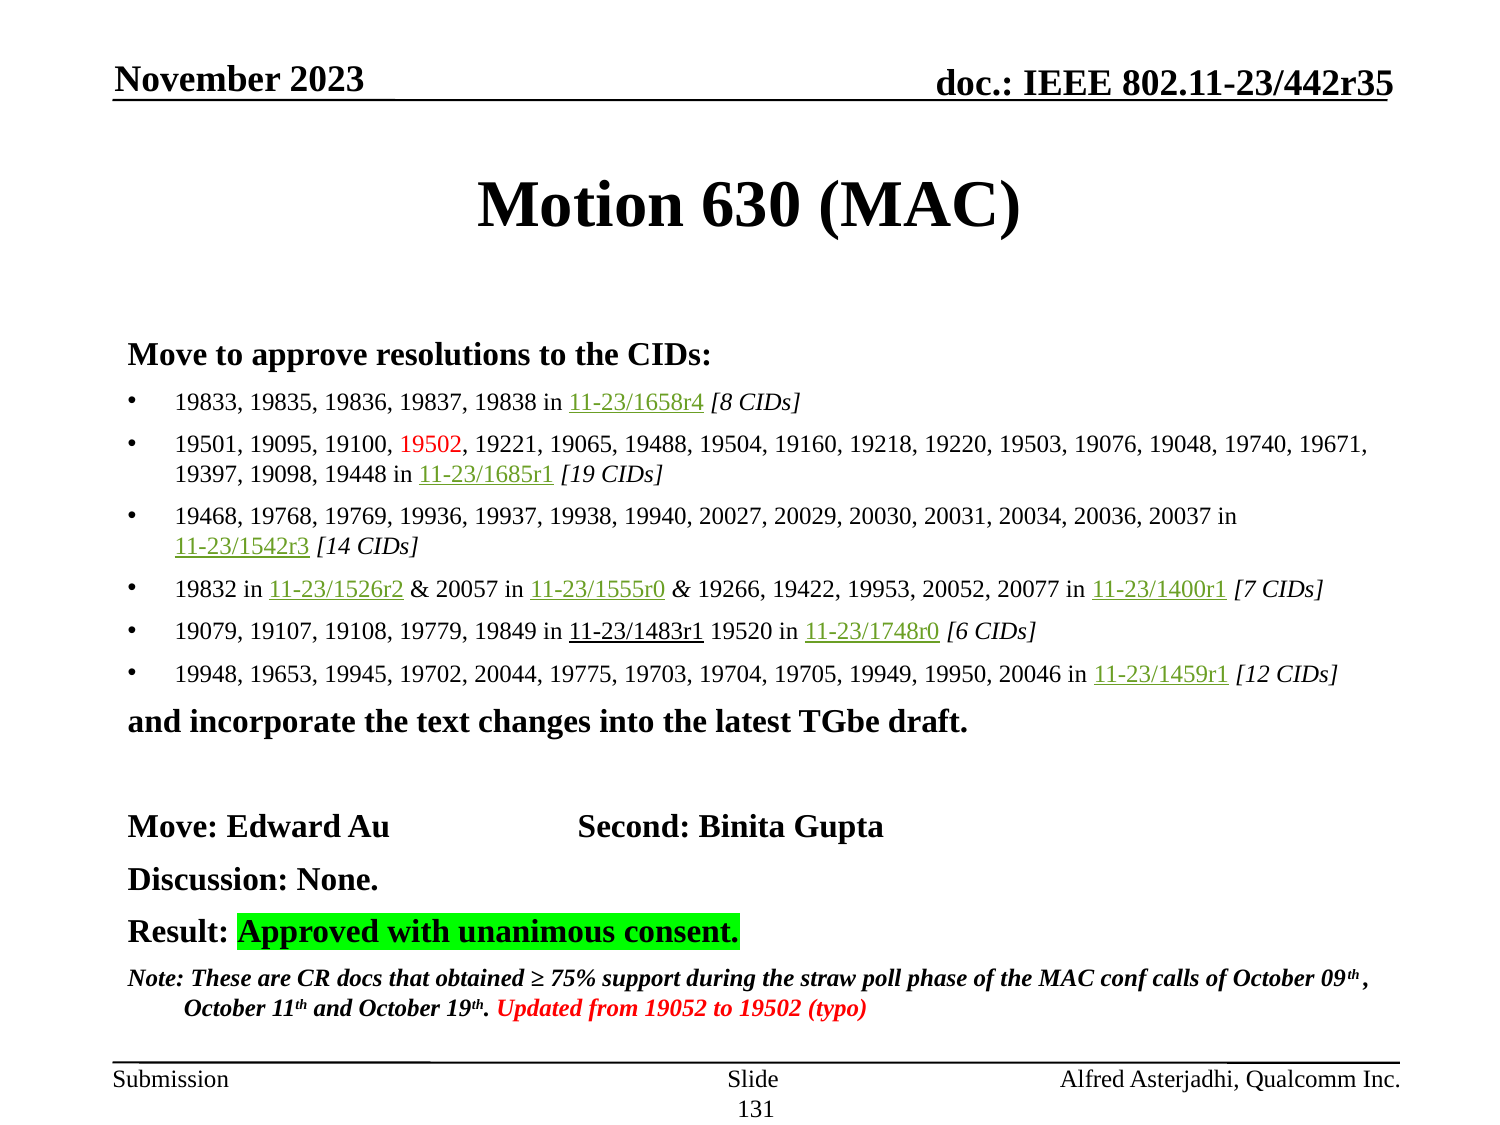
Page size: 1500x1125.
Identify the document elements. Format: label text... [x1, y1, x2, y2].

footer Alfred Asterjadhi, Qualcomm Inc. [878, 1061, 1402, 1093]
list Move to approve resolutions to the CIDs: 19833, 19835, 19836, 19837, 19838 in 11-23/1658r4 [8 CIDs] 19501, 19095, 19100, 19502, 19221, 19065, 19488, 19504, 19160, 19218, 19220, 19503, 19076, 19048, 19740, 19671, 19397, 19098, 19448 in 11-23/1685r1 [19 CIDs] 19468, 19768, 19769, 19936, 19937, 19938, 19940, 20027, 20029, 20030, 20031, 20034, 20036, 20037 in 11-23/1542r3 [14 CIDs] 19832 in 11-23/1526r2 & 20057 in 11-23/1555r0 & 19266, 19422, 19953, 20052, 20077 in 11-23/1400r1 [7 CIDs] 19079, 19107, 19108, 19779, 19849 in 11-23/1483r1 19520 in 11-23/1748r0 [6 CIDs] 19948, 19653, 19945, 19702, 20044, 19775, 19703, 19704, 19705, 19949, 19950, 20046 in 11-23/1459r1 [12 CIDs] and incorporate the text changes into the latest TGbe draft. Move: Edward Au Second: Binita Gupta Discussion: None. Result: Approved with unanimous consent. Note: These are CR docs that obtained ≥ 75% support during the straw poll phase of the MAC conf calls of October 09th , October 11th and October 19th. Updated from 19052 to 19502 (typo) [112, 324, 1388, 1063]
slide_number Slide 131 [712, 1061, 800, 1123]
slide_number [114, 54, 423, 100]
title Motion 630 (MAC) [112, 112, 1388, 288]
